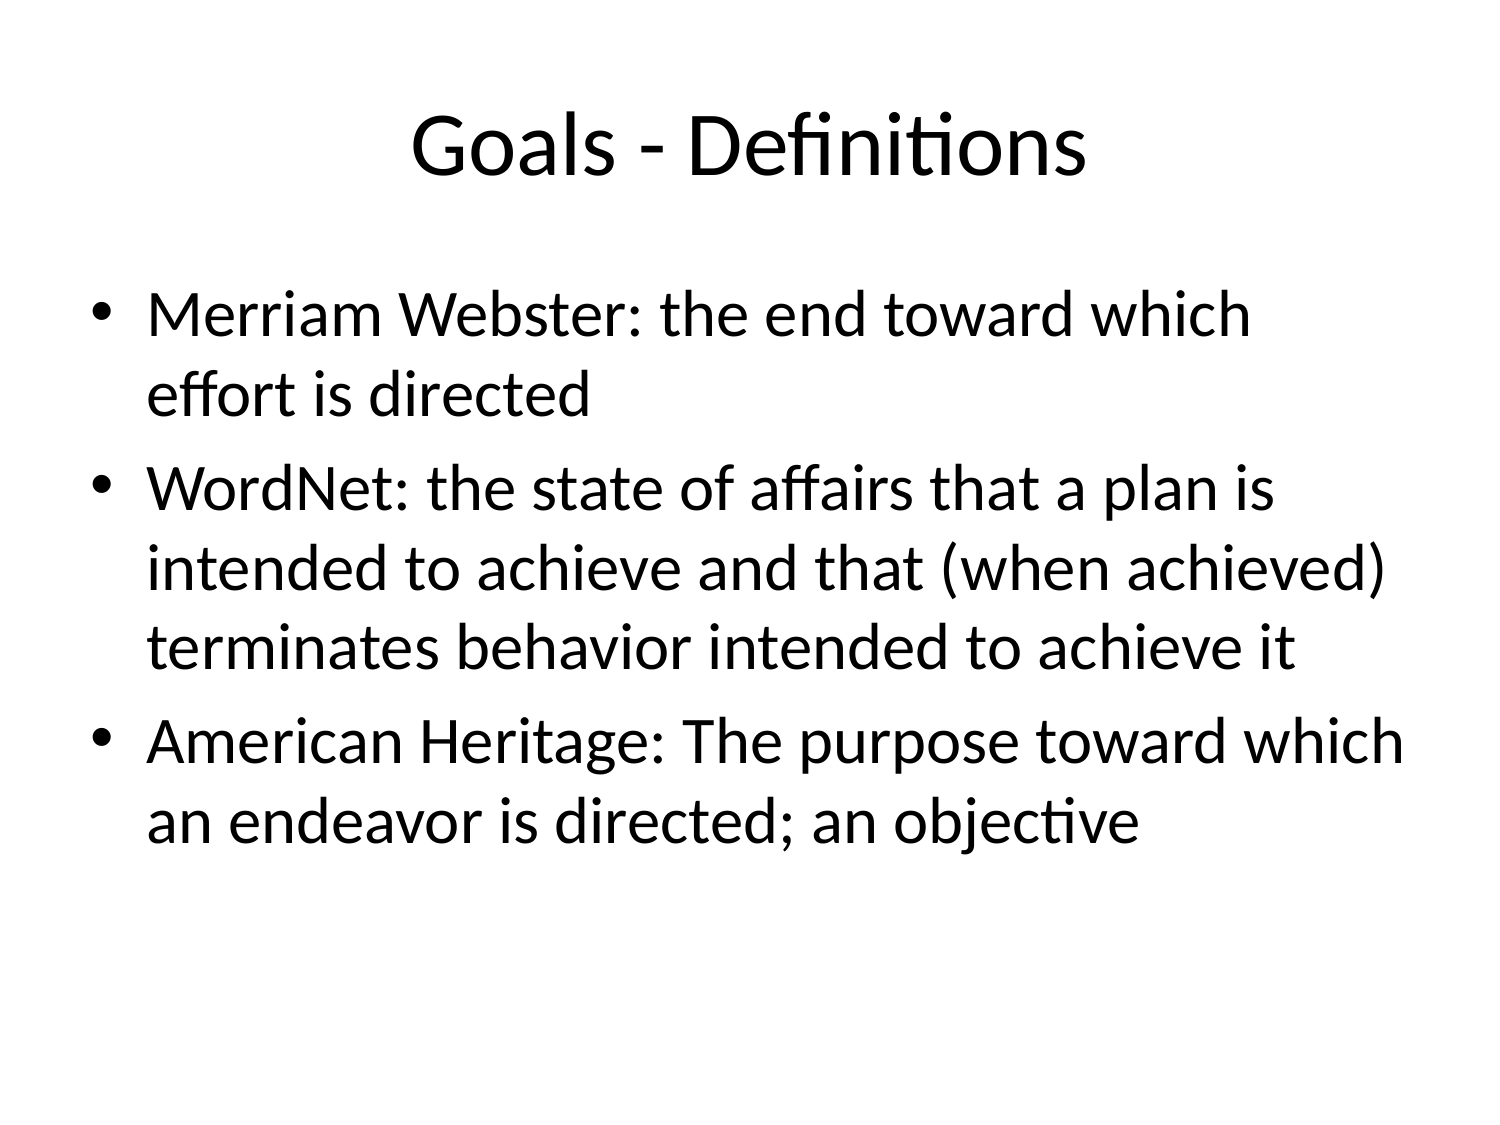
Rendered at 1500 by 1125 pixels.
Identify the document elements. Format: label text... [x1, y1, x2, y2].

title Goals - Definitions [75, 45, 1425, 233]
list Merriam Webster: the end toward which effort is directed WordNet: the state of affairs that a plan is intended to achieve and that (when achieved) terminates behavior intended to achieve it American Heritage: The purpose toward which an endeavor is directed; an objective [75, 262, 1425, 1005]
